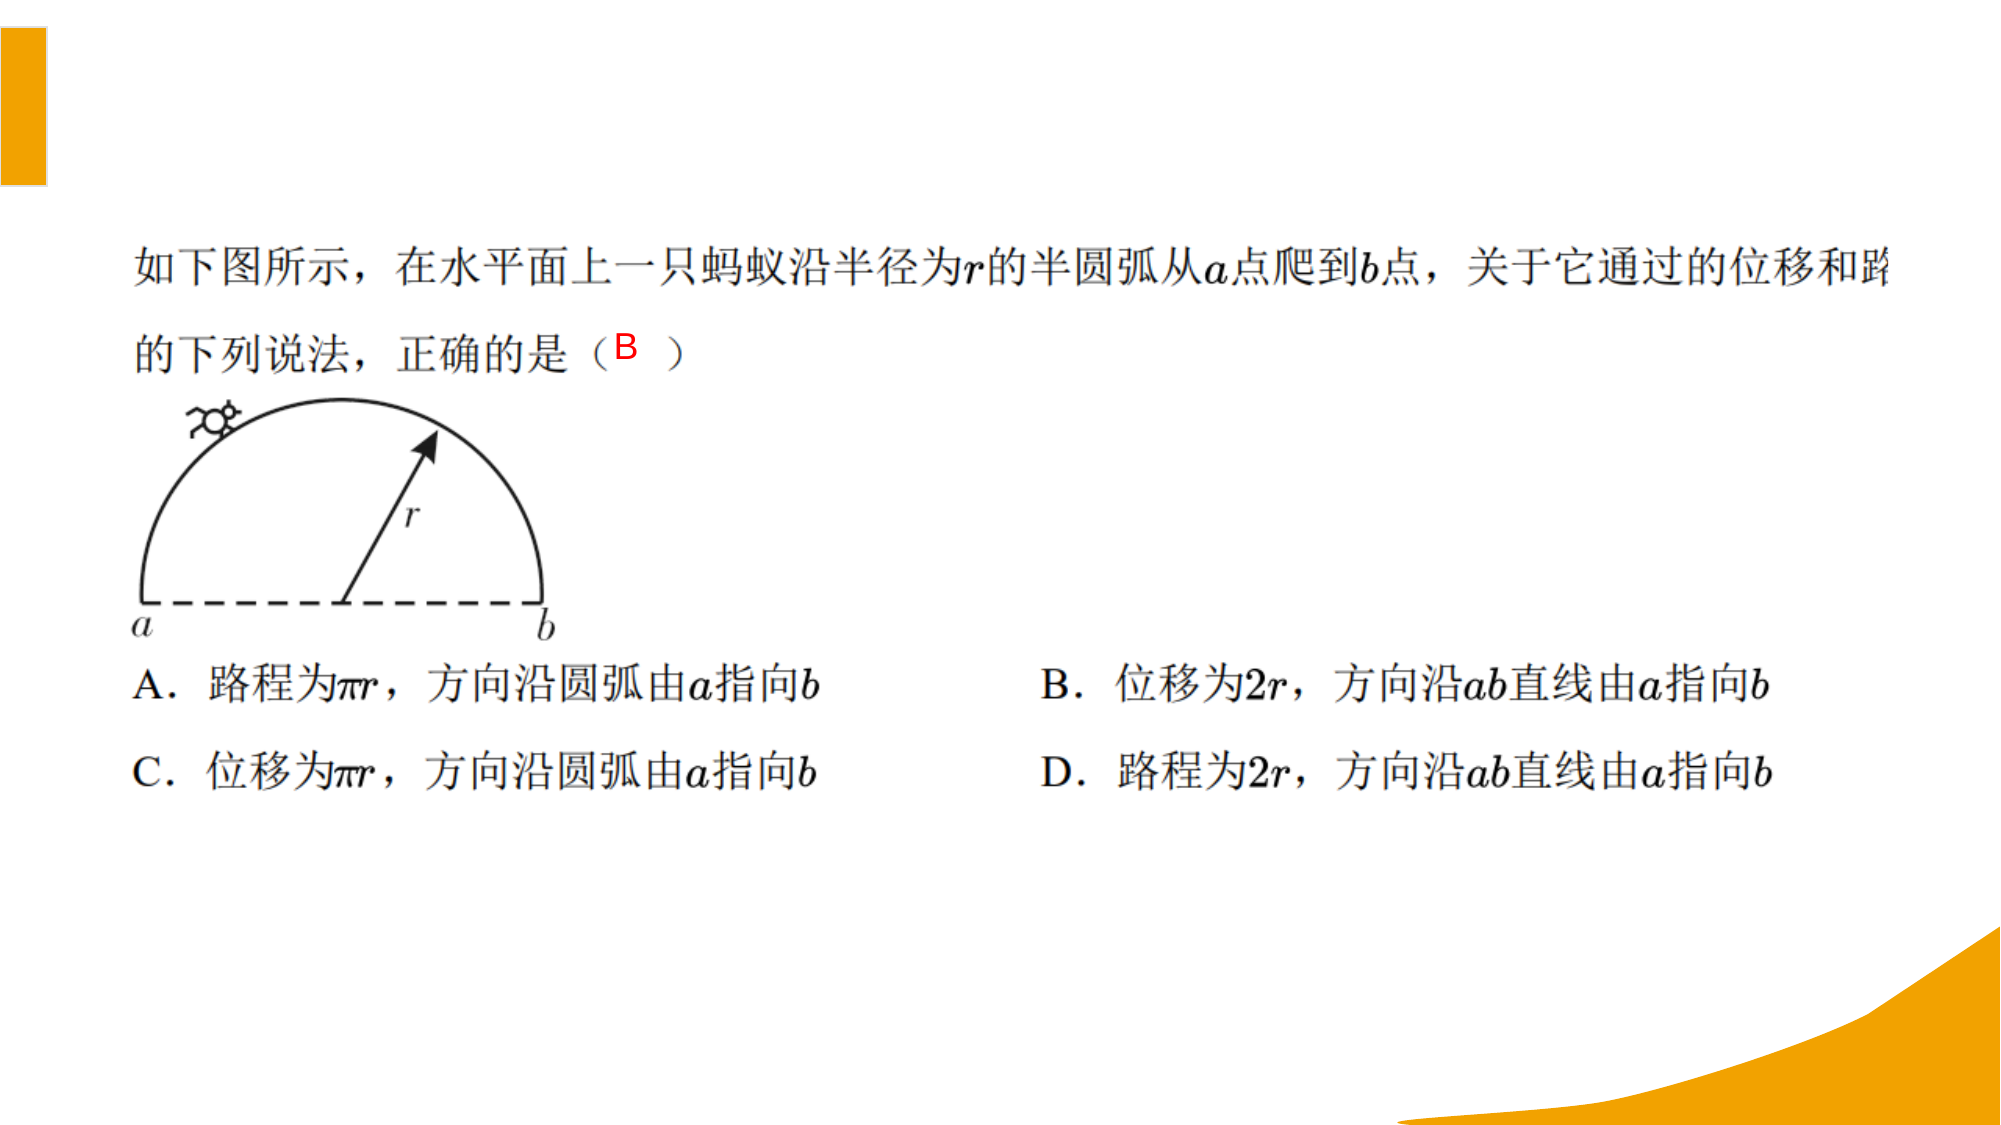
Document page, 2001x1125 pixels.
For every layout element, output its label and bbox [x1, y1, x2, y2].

picture [111, 229, 1889, 839]
